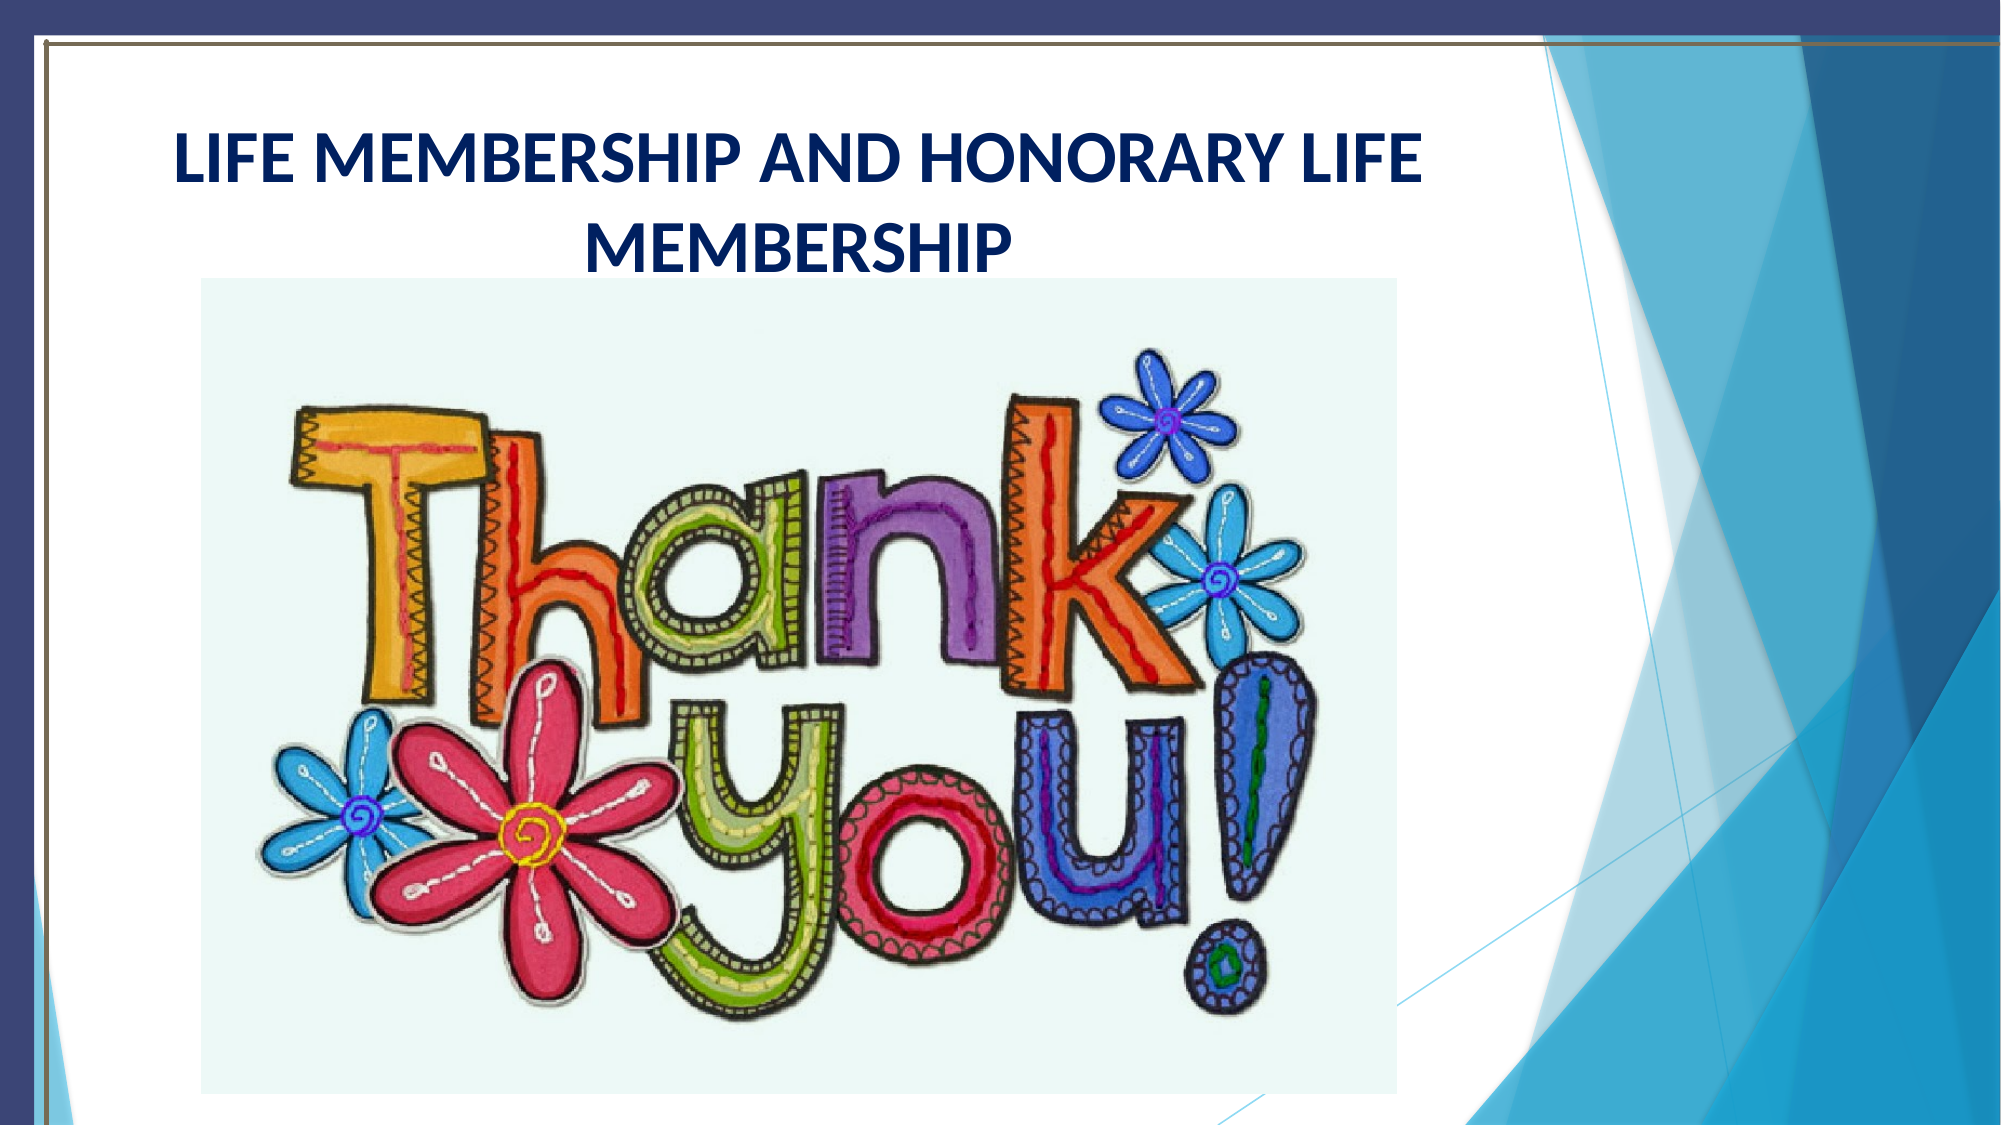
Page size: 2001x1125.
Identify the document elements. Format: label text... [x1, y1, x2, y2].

title LIFE MEMBERSHIP AND HONORARY LIFE MEMBERSHIP [48, 99, 1549, 317]
picture [200, 278, 1397, 1095]
